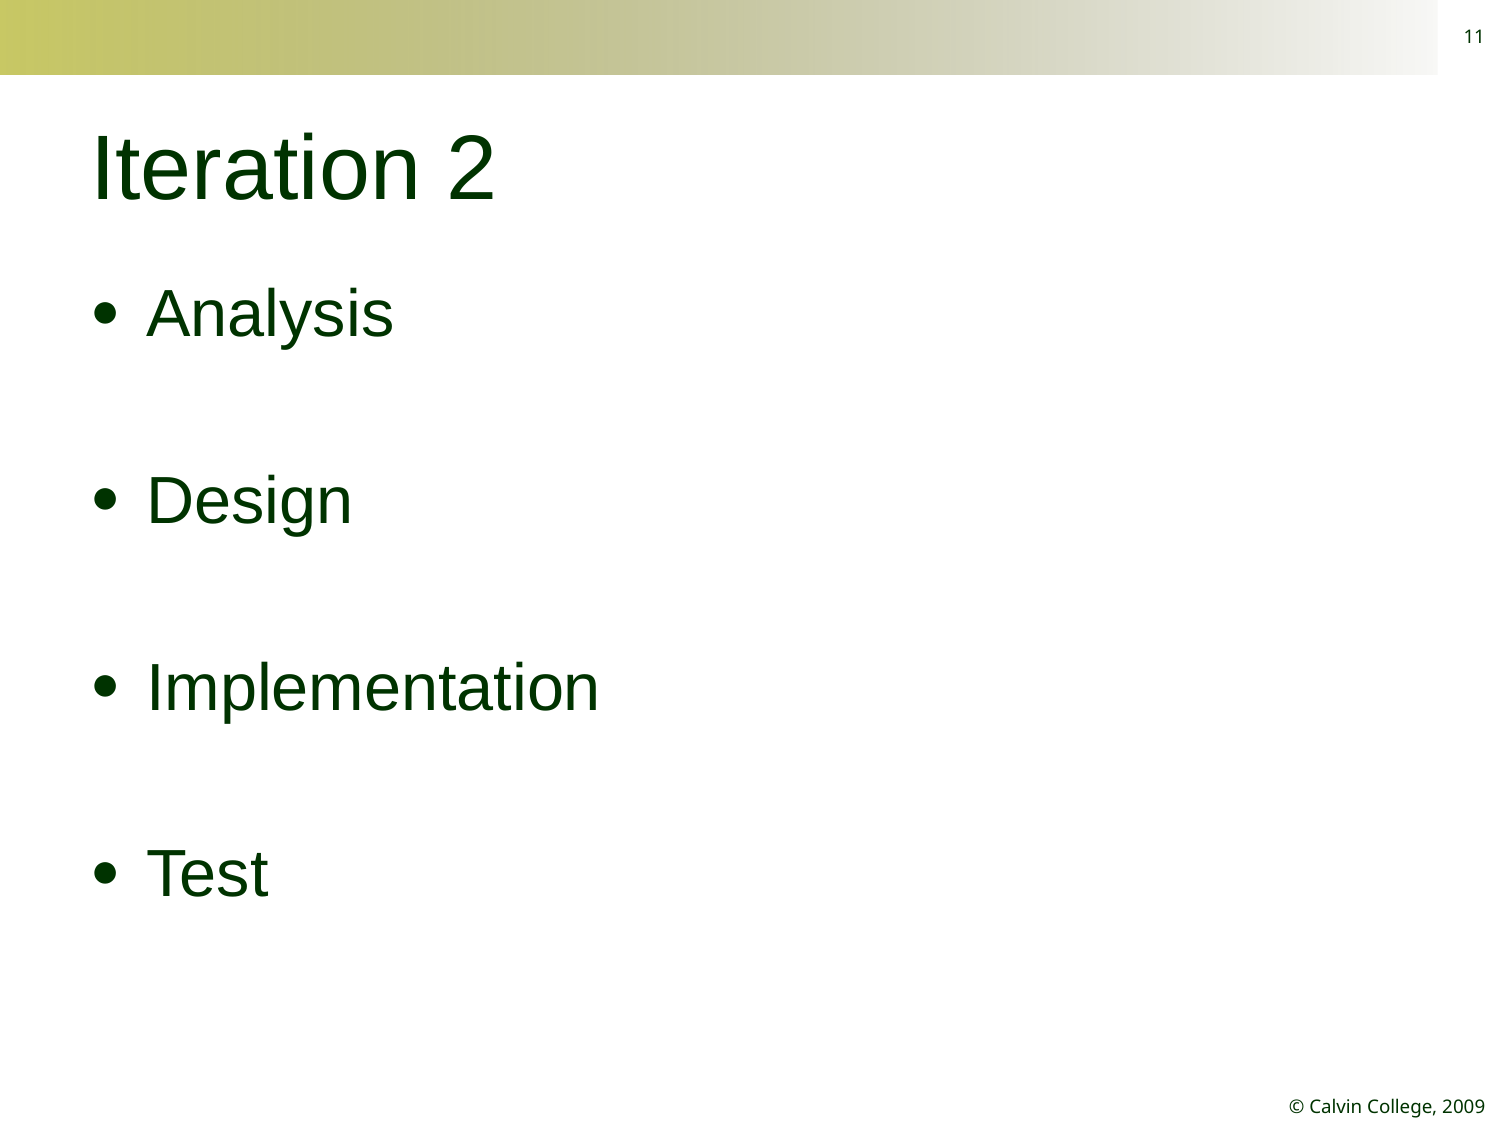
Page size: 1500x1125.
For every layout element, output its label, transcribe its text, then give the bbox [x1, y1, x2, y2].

list Analysis Design Implementation Test [74, 262, 1438, 938]
slide_number 11 [1437, 0, 1500, 76]
title Iteration 2 [74, 74, 1426, 251]
